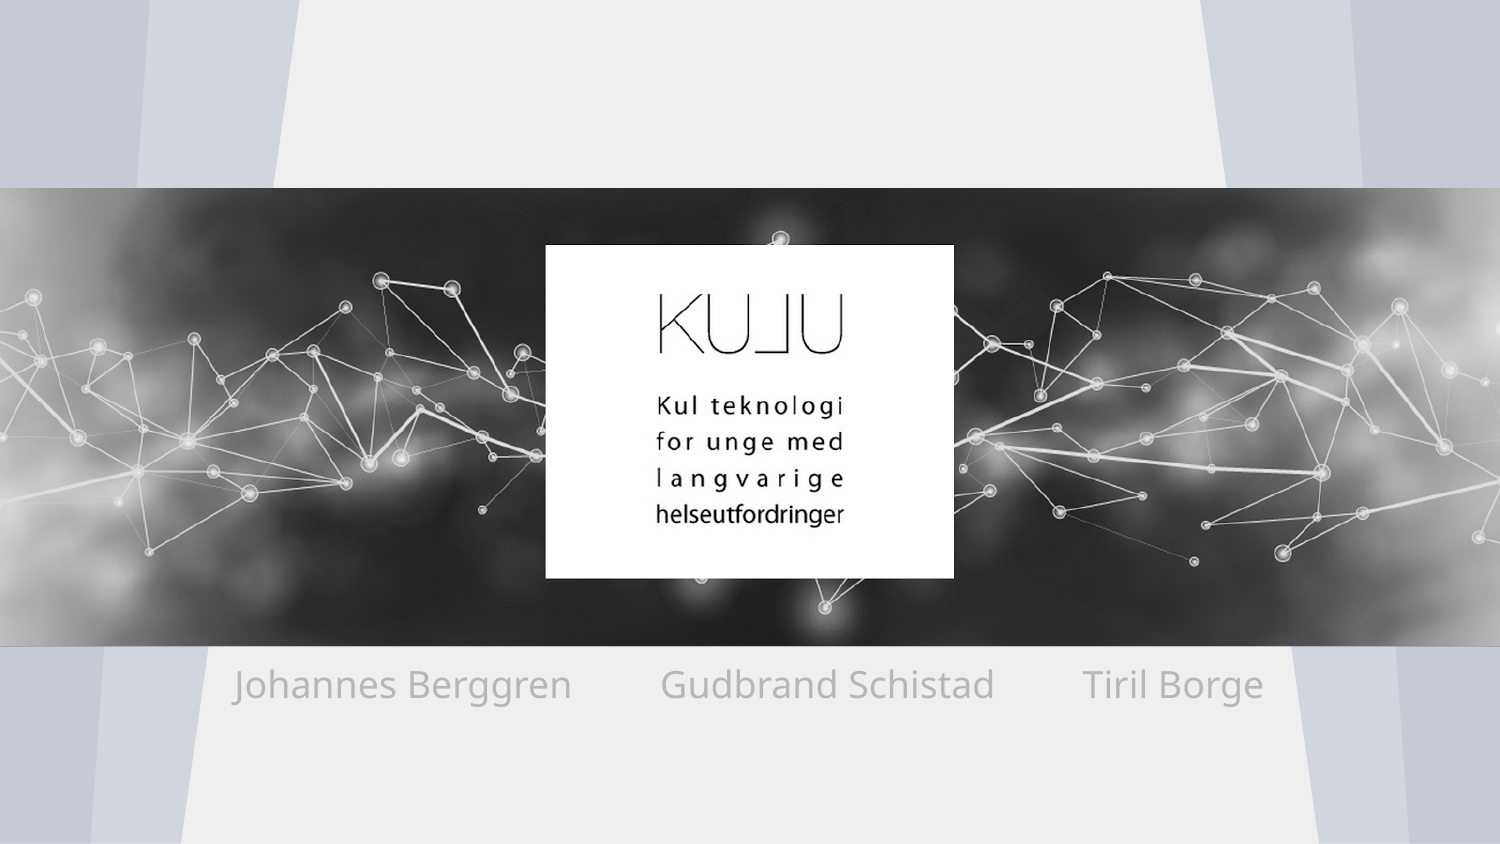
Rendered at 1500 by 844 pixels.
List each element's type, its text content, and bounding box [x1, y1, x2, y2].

picture [0, 188, 1500, 646]
subtitle Johannes Berggren Gudbrand Schistad Tiril Borge [112, 654, 1388, 746]
